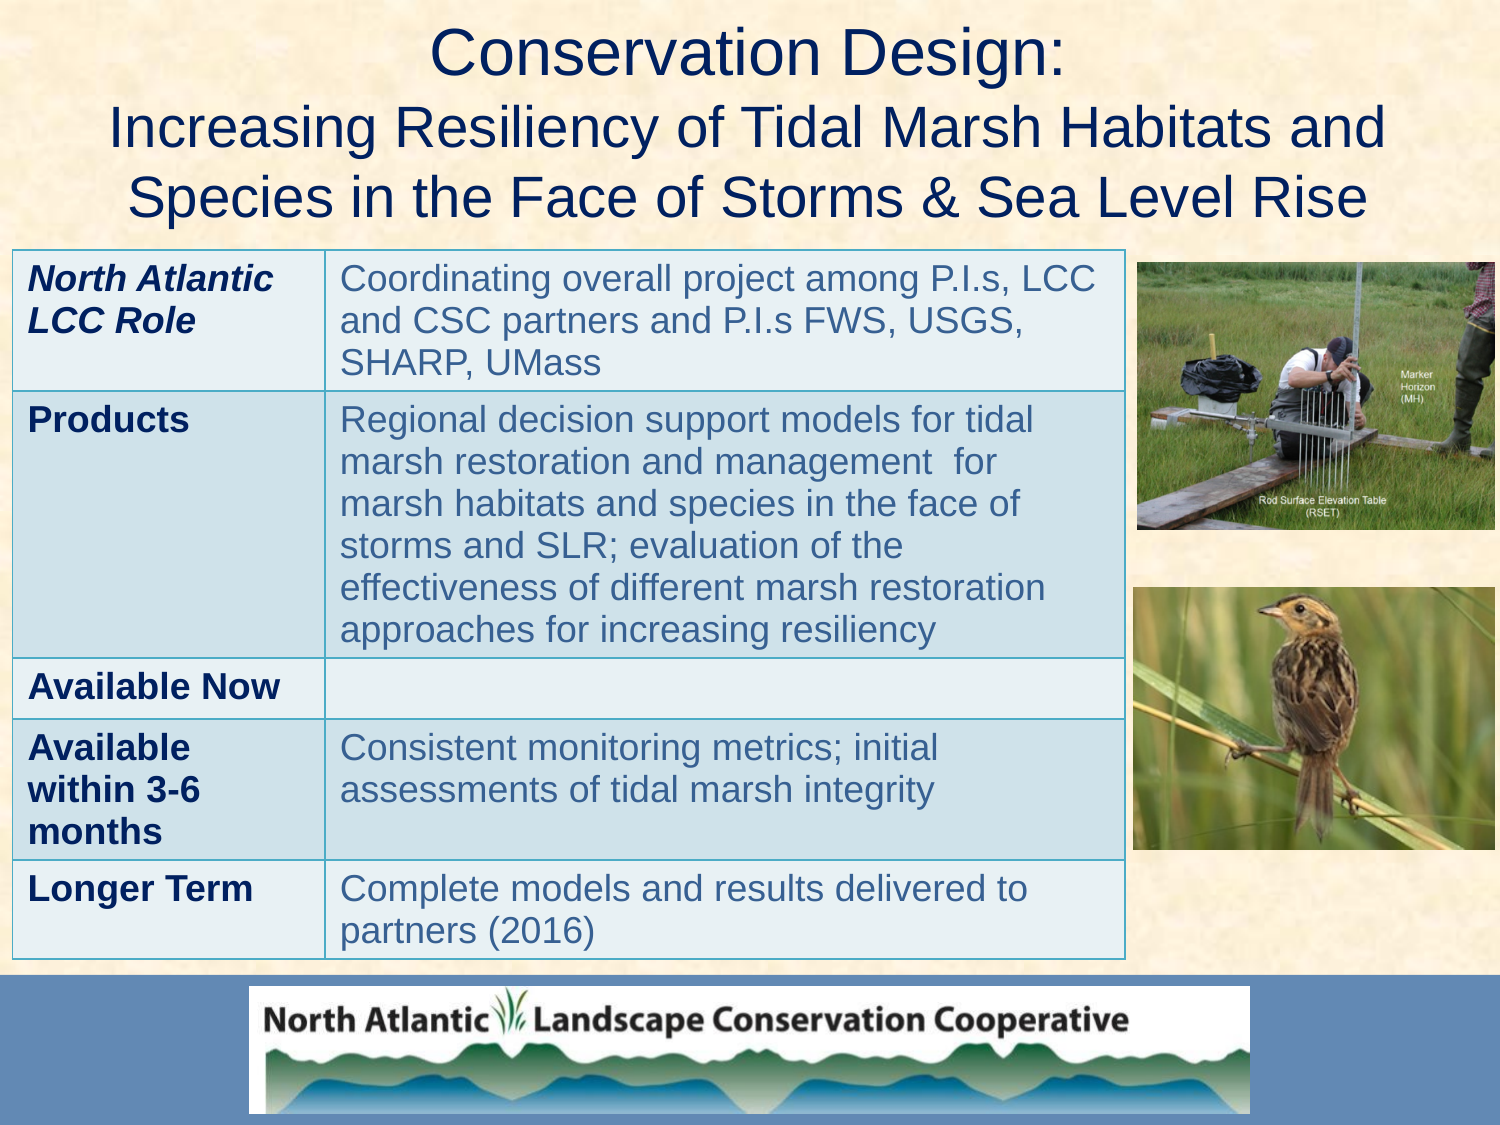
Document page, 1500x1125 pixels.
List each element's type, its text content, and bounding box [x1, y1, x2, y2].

table_cell Products [13, 392, 324, 657]
table_cell Available Now [13, 659, 324, 718]
picture [249, 986, 1250, 1114]
table_cell Complete models and results delivered to partners (2016) [326, 861, 1124, 958]
table_cell Regional decision support models for tidal marsh restoration and management for marsh habitats and species in the face of storms and SLR; evaluation of the effectiveness of different marsh restoration approaches for increasing resiliency [326, 392, 1124, 657]
table_header North Atlantic LCC Role [13, 251, 324, 390]
table_cell Consistent monitoring metrics; initial assessments of tidal marsh integrity [326, 720, 1124, 859]
table_cell [326, 659, 1124, 718]
table_cell Longer Term [13, 861, 324, 958]
title Conservation Design: Increasing Resiliency of Tidal Marsh Habitats and Species in the Face of Storms & Sea Level Rise [0, 24, 1498, 213]
table_header Coordinating overall project among P.I.s, LCC and CSC partners and P.I.s FWS, USGS, SHARP, UMass [326, 251, 1124, 390]
picture [0, 0, 1500, 974]
table_cell Available within 3-6 months [13, 720, 324, 859]
